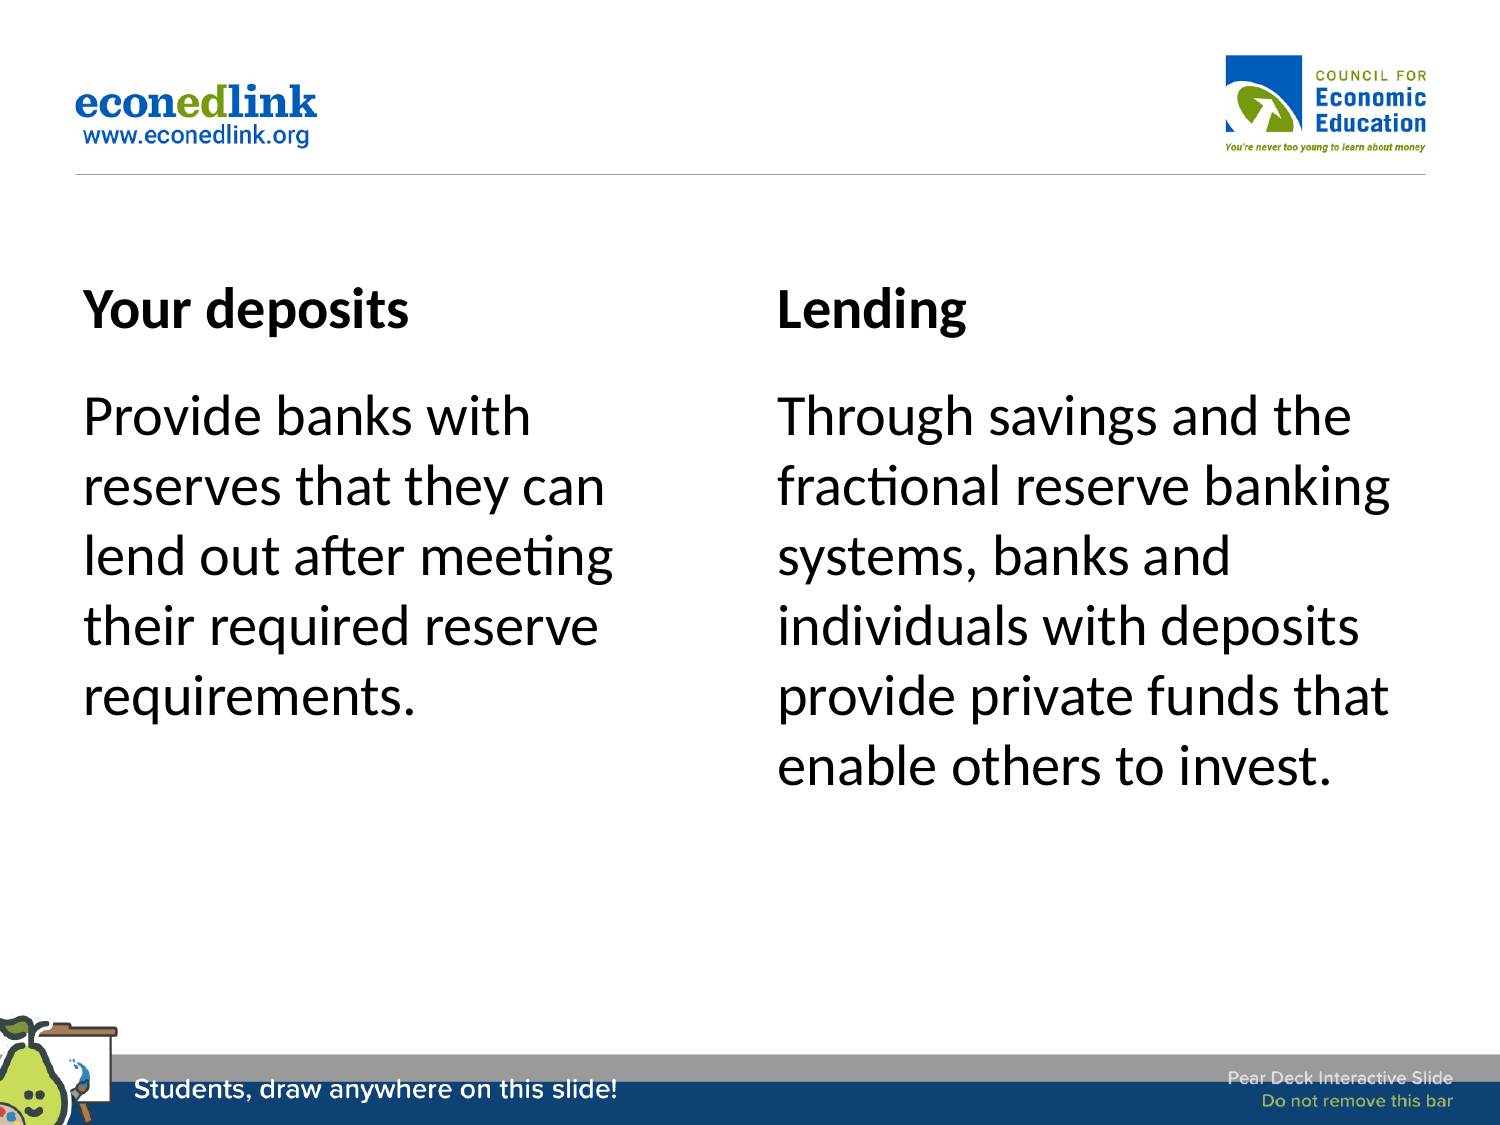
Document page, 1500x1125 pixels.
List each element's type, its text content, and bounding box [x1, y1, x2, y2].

picture [0, 0, 1500, 1125]
list Lending Through savings and the fractional reserve banking systems, banks and individuals with deposits provide private funds that enable others to invest. [762, 262, 1425, 1005]
list Your deposits Provide banks with reserves that they can lend out after meeting their required reserve requirements. [68, 262, 732, 1005]
